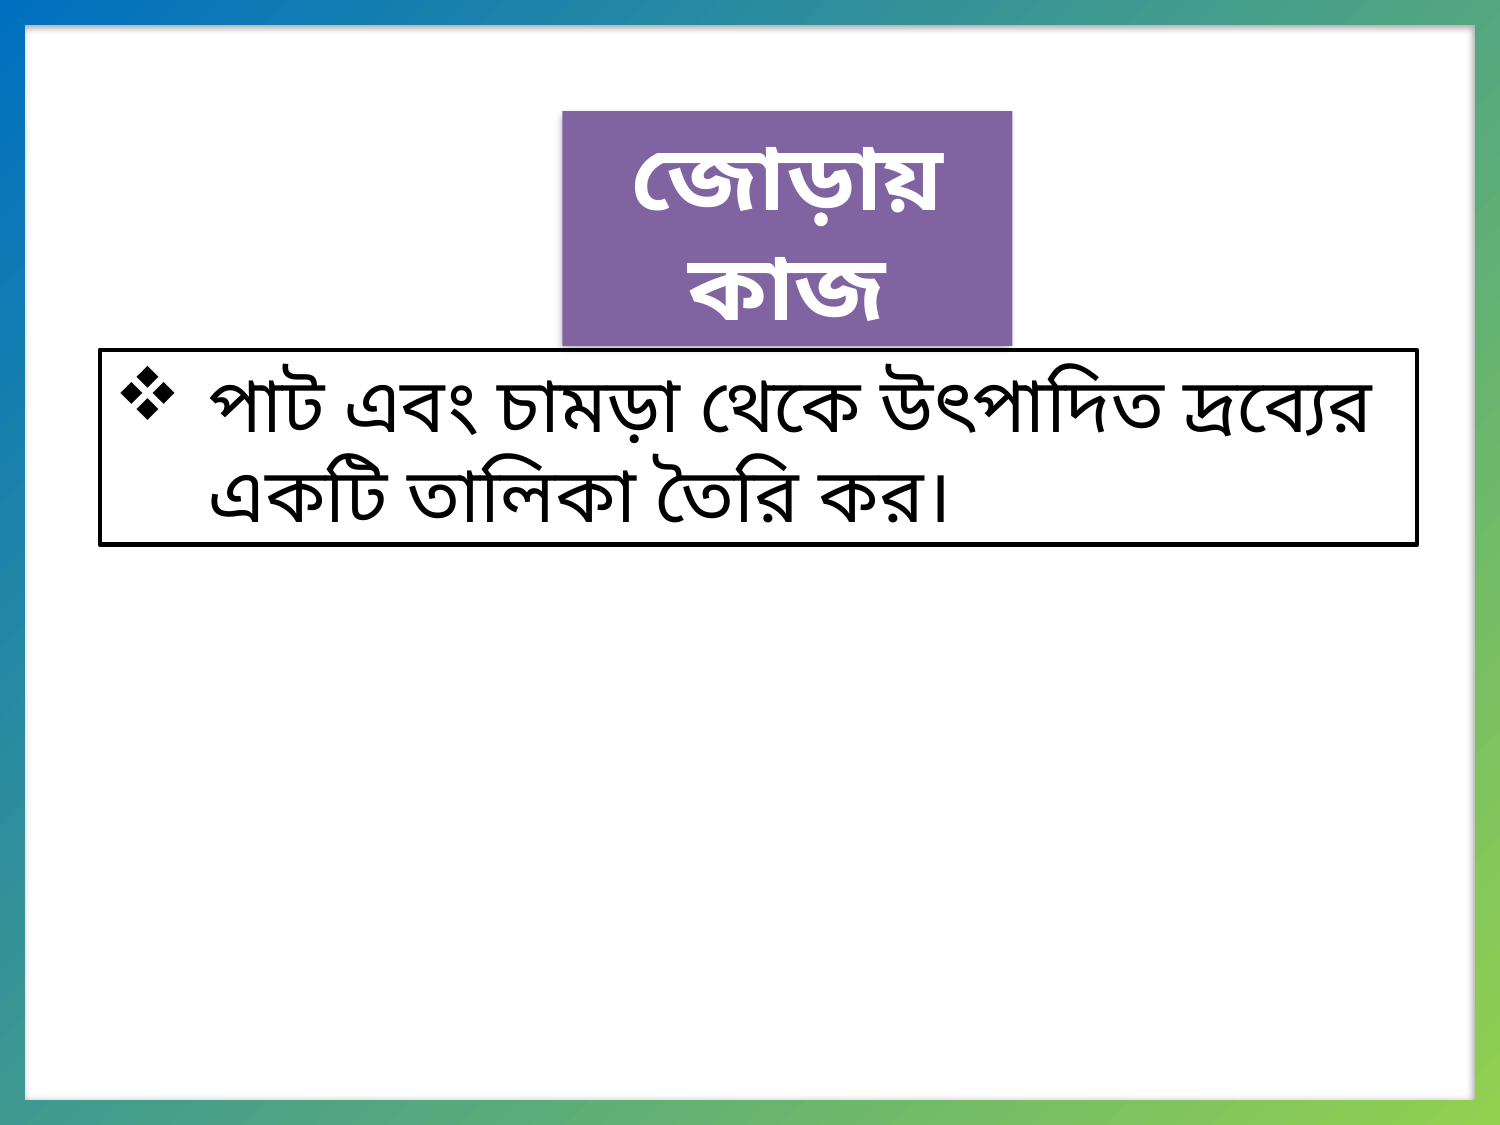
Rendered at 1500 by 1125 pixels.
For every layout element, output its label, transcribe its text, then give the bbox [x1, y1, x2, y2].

text_box জোড়ায় কাজ [562, 111, 1013, 346]
text_box পাট এবং চামড়া থেকে উৎপাদিত দ্রব্যের একটি তালিকা তৈরি কর। [99, 349, 1418, 545]
